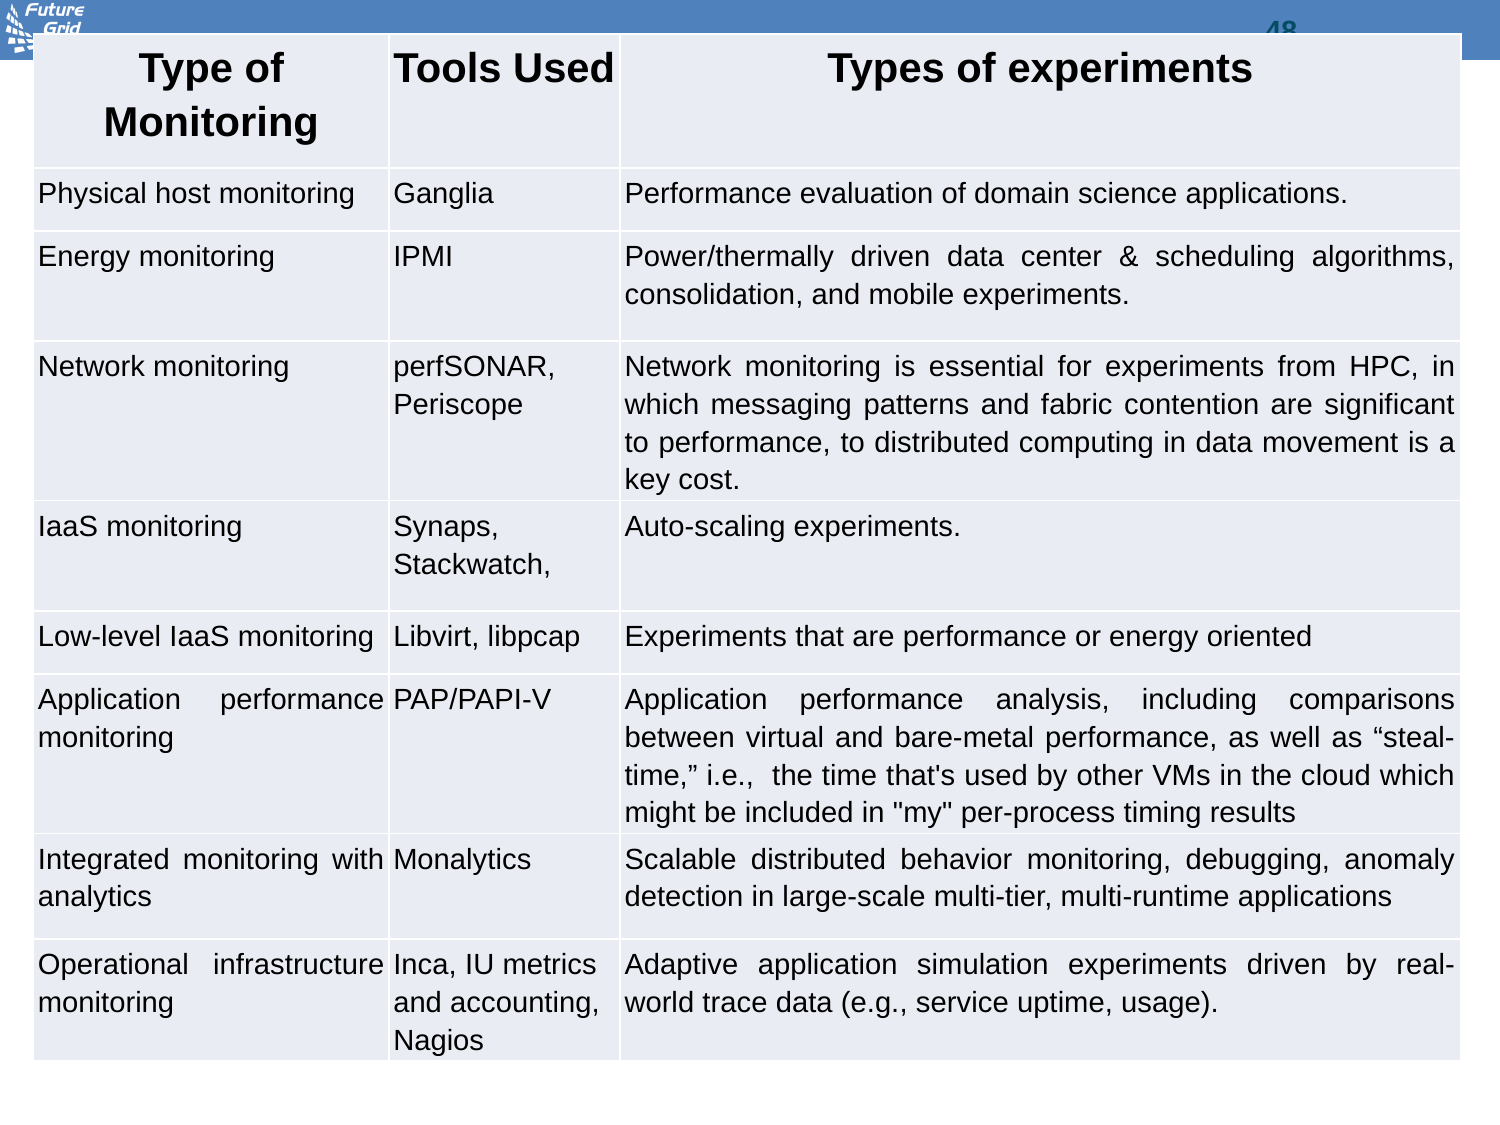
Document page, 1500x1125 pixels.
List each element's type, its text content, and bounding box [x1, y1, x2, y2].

table_cell Network monitoring is essential for experiments from HPC, in which messaging patterns and fabric contention are significant to performance, to distributed computing in data movement is a key cost. [621, 342, 1460, 500]
table_cell Performance evaluation of domain science applications. [621, 169, 1460, 230]
table_cell Low-level IaaS monitoring [34, 612, 388, 673]
table_header Tools Used [390, 35, 619, 167]
table_cell IaaS monitoring [34, 501, 388, 610]
table_cell Monalytics [390, 834, 619, 938]
table_cell Inca, IU metrics and accounting, Nagios [390, 940, 619, 1060]
table_cell Adaptive application simulation experiments driven by real-world trace data (e.g., service uptime, usage). [621, 940, 1460, 1060]
table_cell Energy monitoring [34, 232, 388, 340]
table_header Types of experiments [621, 35, 1460, 167]
table_cell Auto-scaling experiments. [621, 501, 1460, 610]
table_cell Ganglia [390, 169, 619, 230]
table_cell Libvirt, libpcap [390, 612, 619, 673]
table_cell Scalable distributed behavior monitoring, debugging, anomaly detection in large-scale multi-tier, multi-runtime applications [621, 834, 1460, 938]
table_header Type of Monitoring [34, 35, 388, 167]
slide_number 48 [1250, 3, 1425, 33]
table_cell PAP/PAPI-V [390, 675, 619, 833]
table_cell Integrated monitoring with analytics [34, 834, 388, 938]
table_cell Network monitoring [34, 342, 388, 500]
picture [0, 0, 94, 57]
table_cell Application performance monitoring [34, 675, 388, 833]
table_cell Application performance analysis, including comparisons between virtual and bare-metal performance, as well as “steal-time,” i.e., the time that's used by other VMs in the cloud which might be included in "my" per-process timing results [621, 675, 1460, 833]
table_cell Operational infrastructure monitoring [34, 940, 388, 1060]
table_cell Synaps, Stackwatch, [390, 501, 619, 610]
table_cell perfSONAR, Periscope [390, 342, 619, 500]
table_cell Power/thermally driven data center & scheduling algorithms, consolidation, and mobile experiments. [621, 232, 1460, 340]
table_cell Experiments that are performance or energy oriented [621, 612, 1460, 673]
table_cell Physical host monitoring [34, 169, 388, 230]
table_cell IPMI [390, 232, 619, 340]
